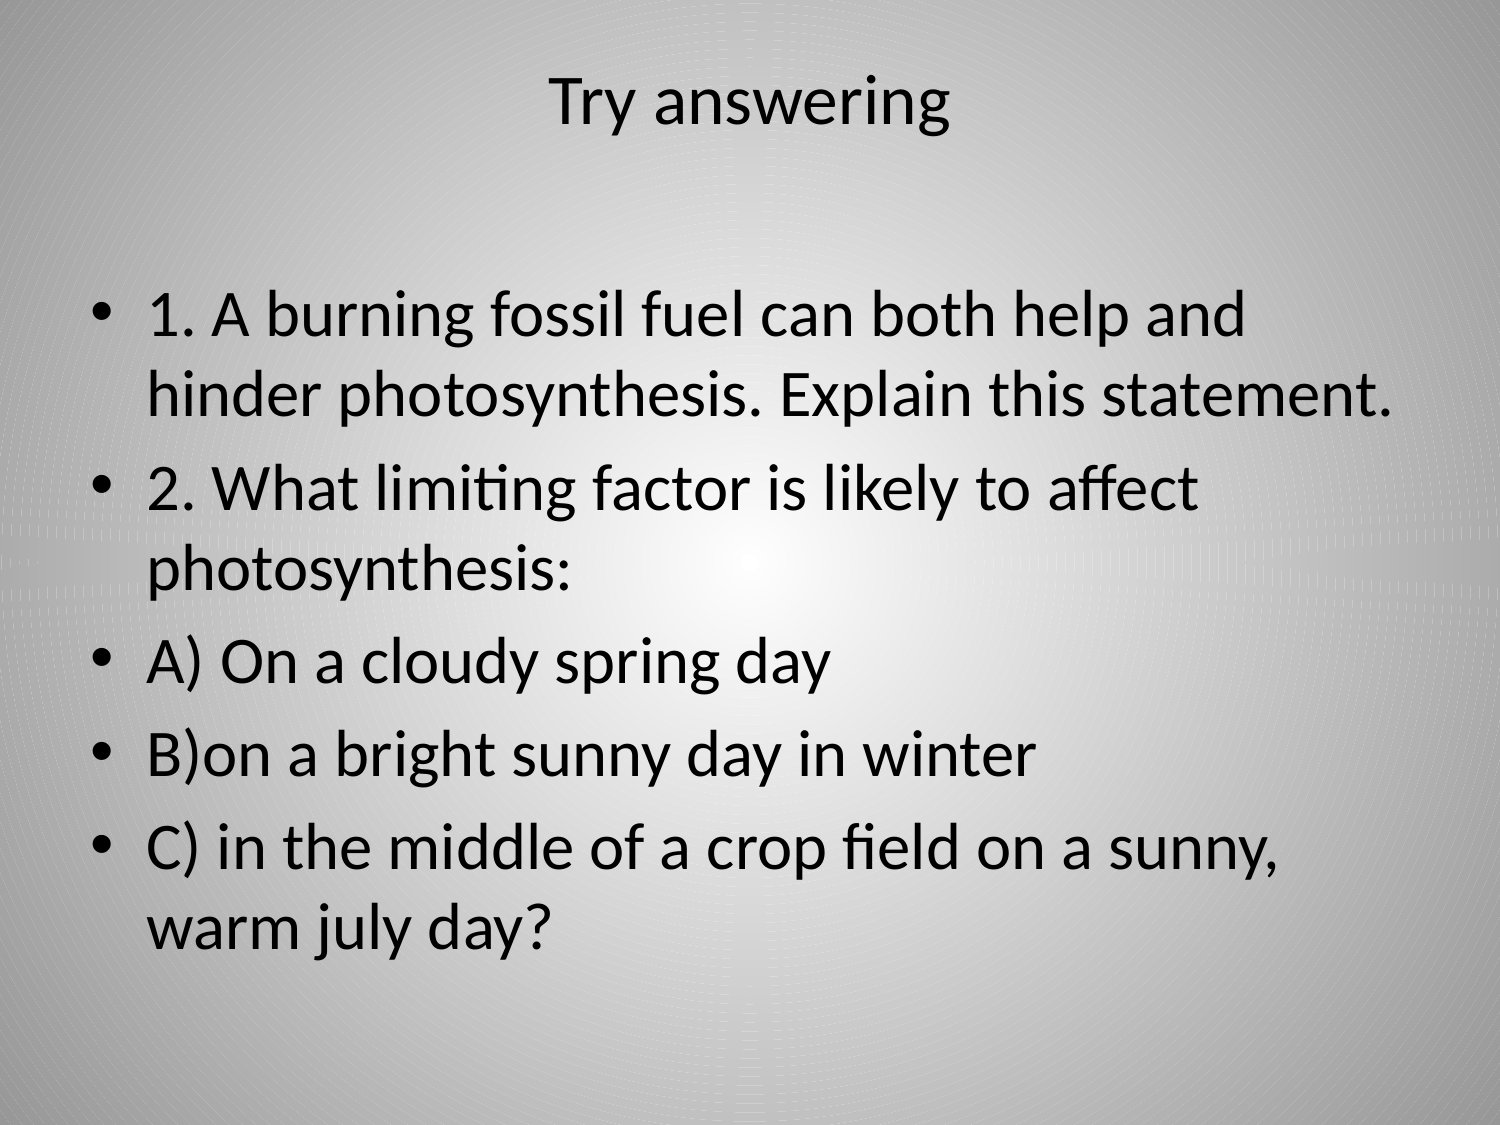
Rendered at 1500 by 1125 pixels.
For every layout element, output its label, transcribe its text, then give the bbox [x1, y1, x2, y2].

title Try answering [75, 45, 1425, 233]
list 1. A burning fossil fuel can both help and hinder photosynthesis. Explain this statement. 2. What limiting factor is likely to affect photosynthesis: A) On a cloudy spring day B)on a bright sunny day in winter C) in the middle of a crop field on a sunny, warm july day? [75, 262, 1425, 1005]
